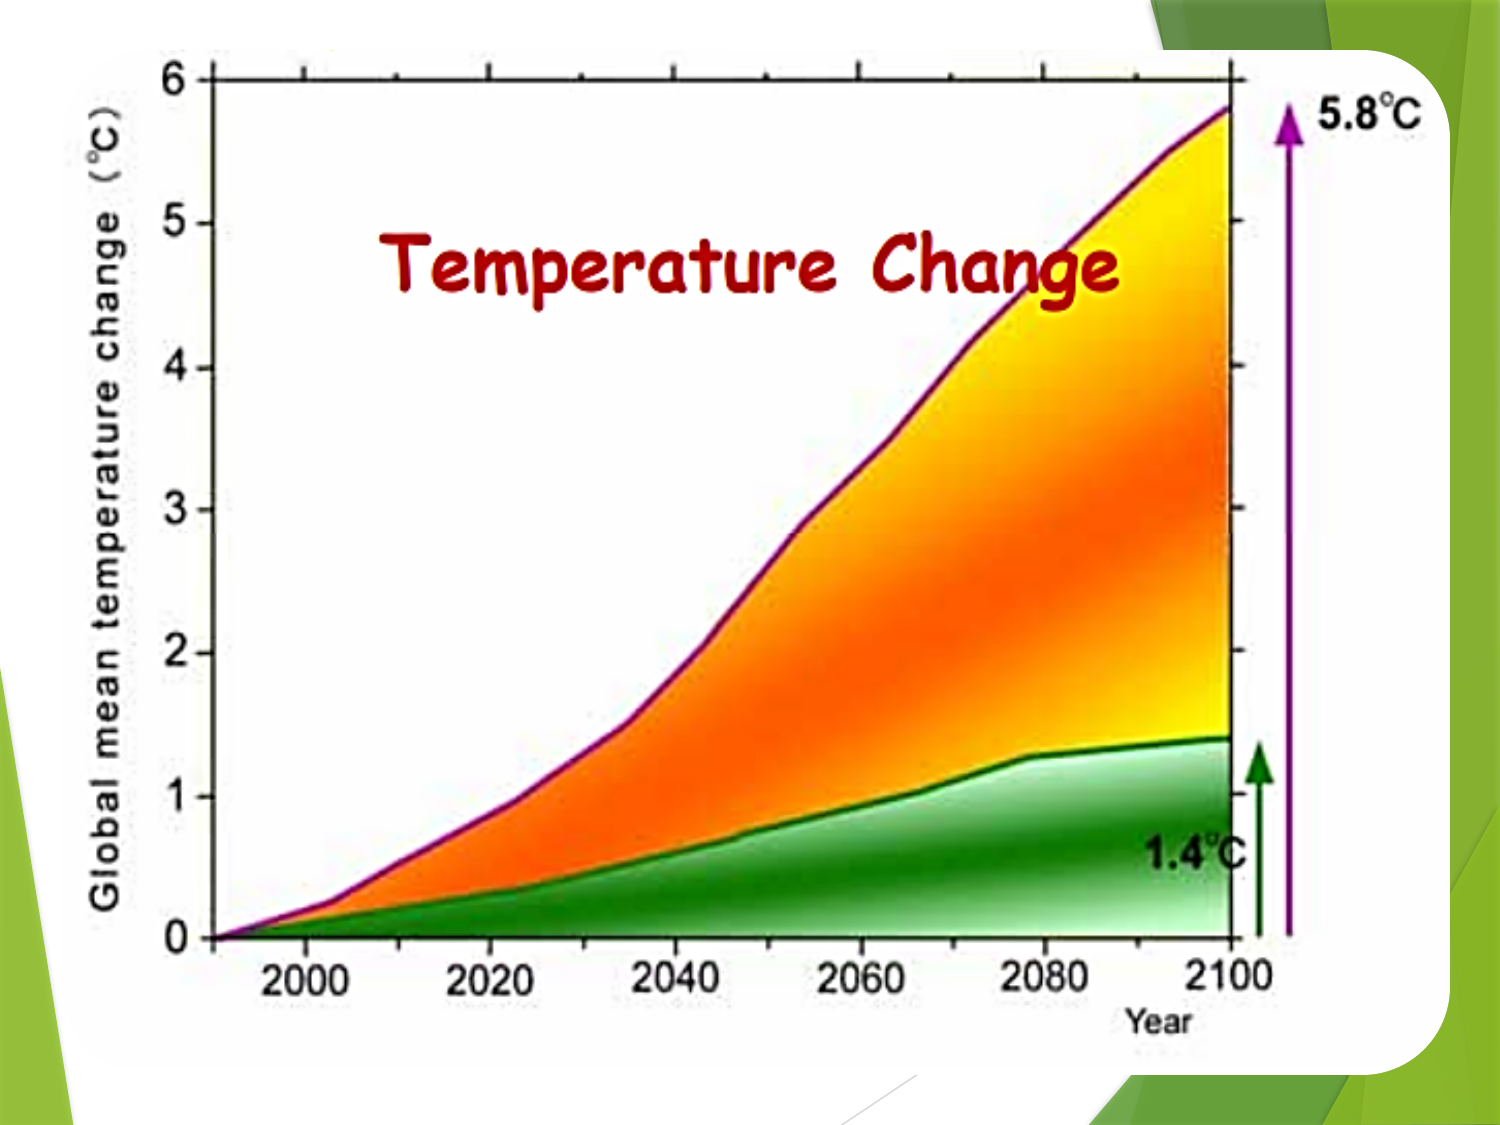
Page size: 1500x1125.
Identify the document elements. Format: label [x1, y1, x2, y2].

list [61, 49, 1451, 1076]
